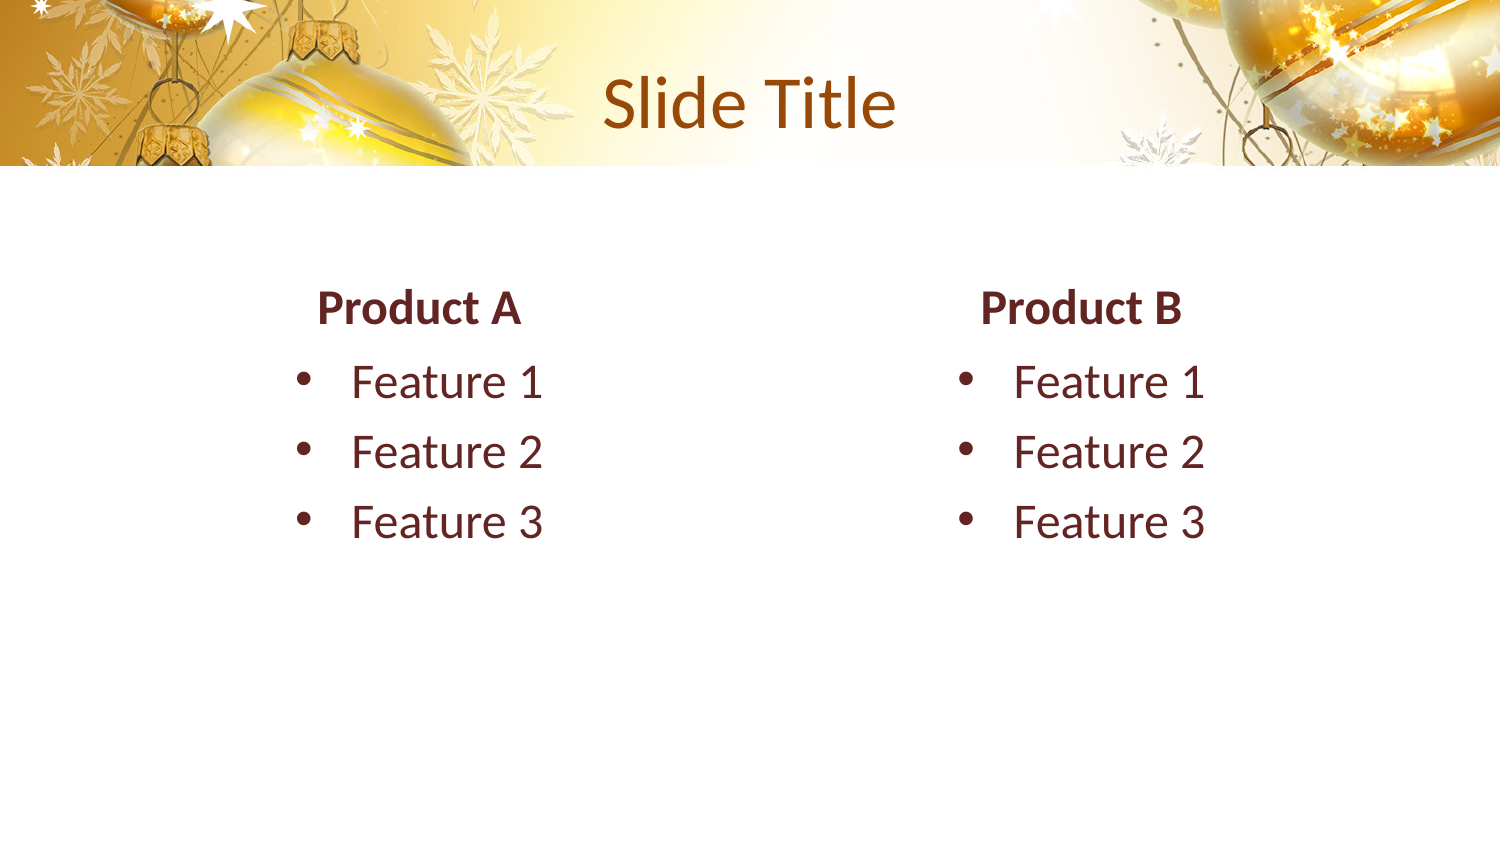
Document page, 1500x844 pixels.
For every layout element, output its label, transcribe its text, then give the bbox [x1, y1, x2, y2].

picture [0, 0, 1500, 844]
list Feature 1 Feature 2 Feature 3 [750, 340, 1413, 714]
list Product B [750, 263, 1413, 340]
list Product A [88, 263, 750, 340]
title Slide Title [86, 36, 1414, 162]
list Feature 1 Feature 2 Feature 3 [88, 340, 750, 714]
